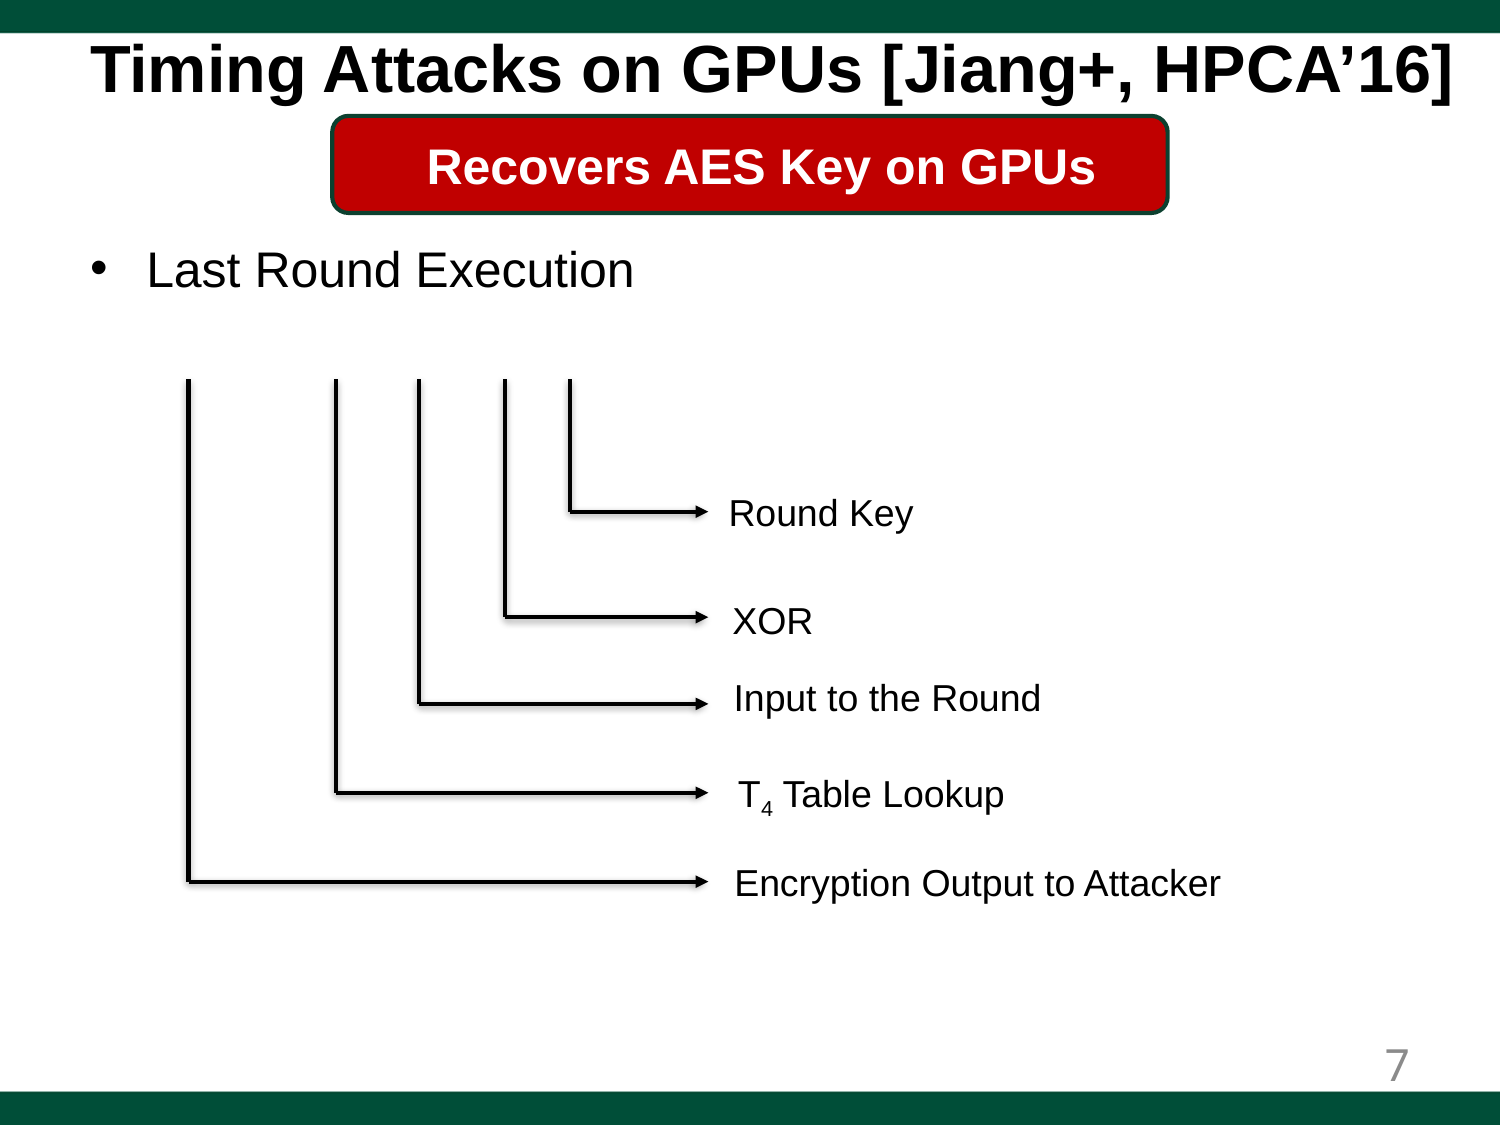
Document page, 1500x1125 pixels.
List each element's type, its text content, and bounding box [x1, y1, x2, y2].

list Last Round Execution [75, 229, 1425, 1082]
slide_number 7 [1074, 1033, 1425, 1094]
title Timing Attacks on GPUs [Jiang+, HPCA’16] [75, 0, 1477, 160]
text_box Encryption Output to Attacker [719, 851, 1237, 912]
picture [0, 0, 1500, 1125]
text_box Recovers AES Key on GPUs [330, 113, 1170, 216]
text_box XOR [717, 589, 829, 650]
text_box T4 Table Lookup [723, 762, 1020, 829]
text_box Round Key [716, 481, 929, 542]
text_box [188, 378, 709, 882]
text_box Input to the Round [718, 666, 1057, 727]
